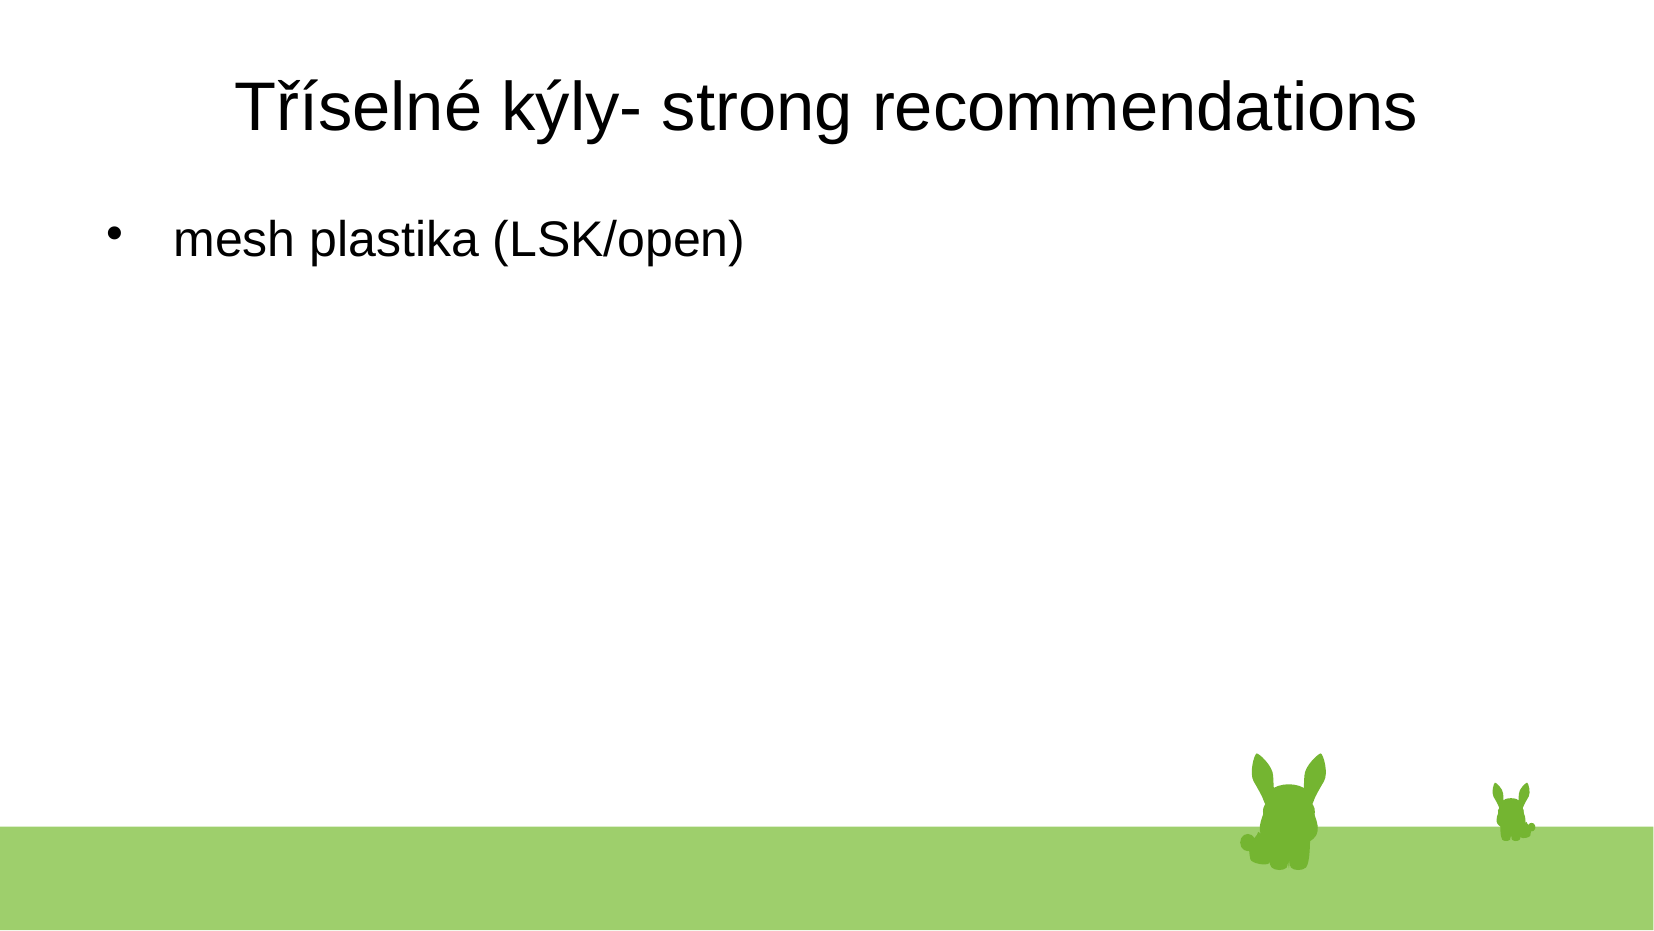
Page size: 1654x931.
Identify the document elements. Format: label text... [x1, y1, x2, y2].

title Tříselné kýly- strong recommendations [88, 29, 1565, 178]
list mesh plastika (LSK/open) [88, 206, 1565, 739]
